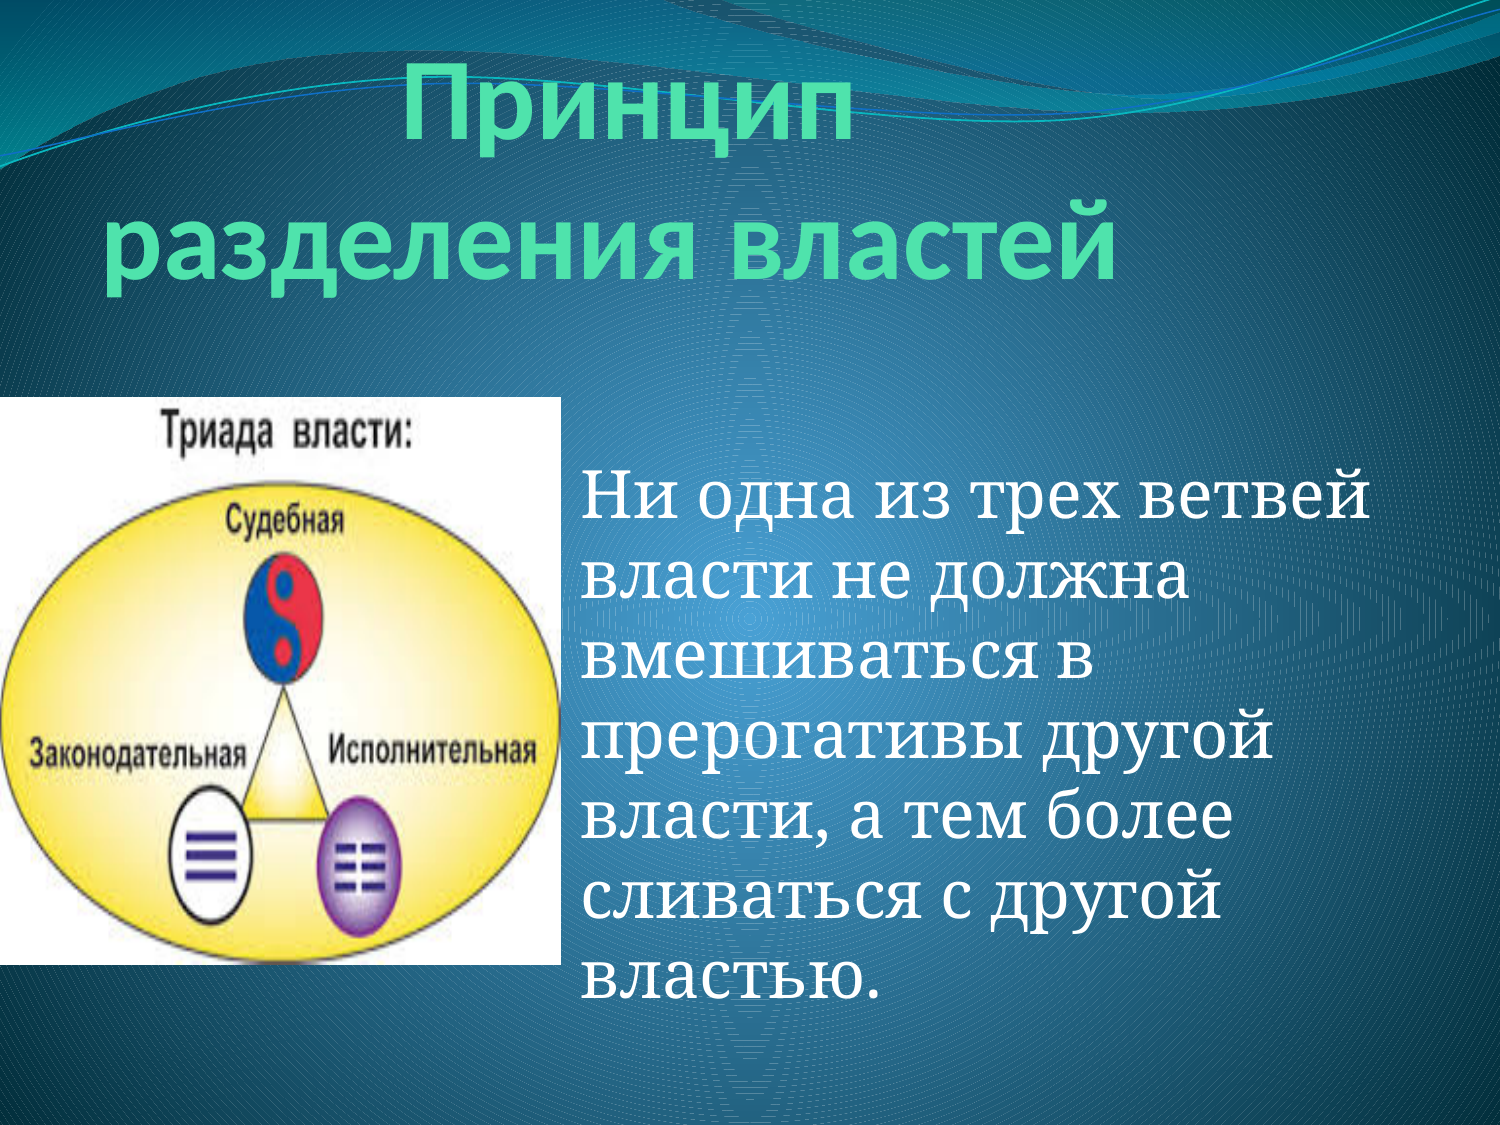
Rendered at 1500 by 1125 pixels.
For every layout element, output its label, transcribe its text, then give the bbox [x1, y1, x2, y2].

title Принцип разделения властей [100, 0, 1374, 303]
picture [0, 396, 562, 965]
list Ни одна из трех ветвей власти не должна вмешиваться в прерогативы другой власти, а тем более сливаться с другой властью. [572, 444, 1471, 1094]
